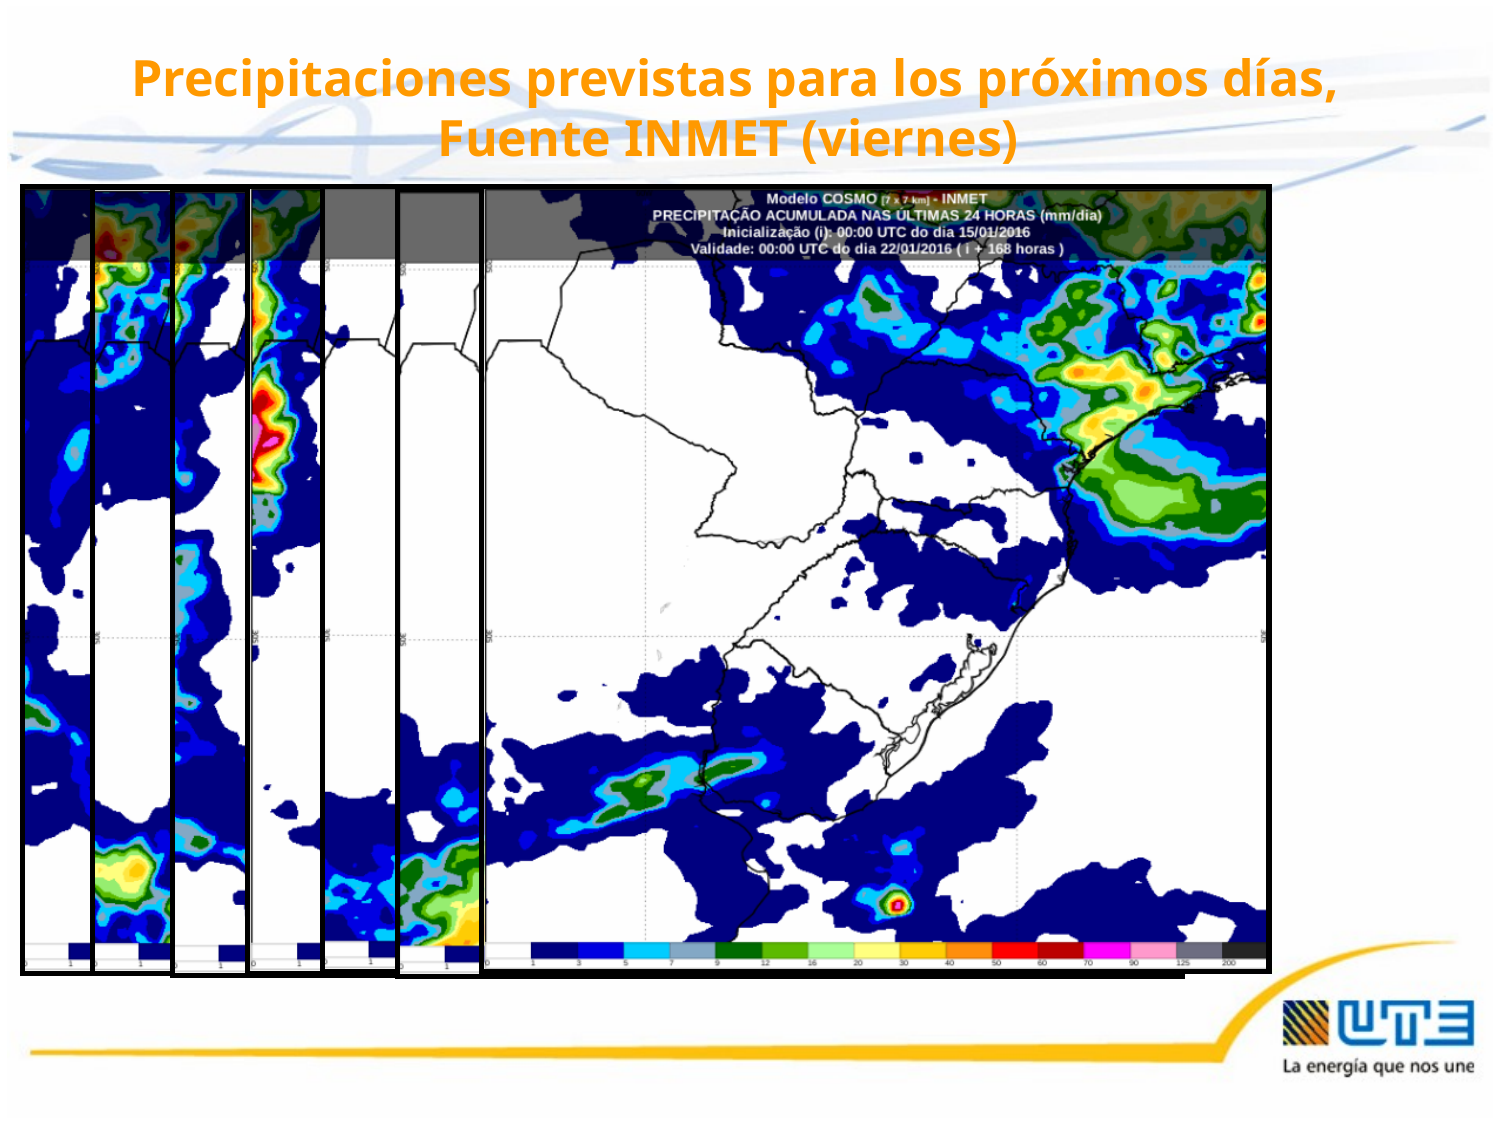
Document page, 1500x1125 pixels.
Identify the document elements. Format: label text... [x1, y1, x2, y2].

picture [7, 6, 1493, 1118]
text_box Precipitaciones previstas para los próximos días, Fuente INMET (viernes) [97, 37, 1373, 175]
